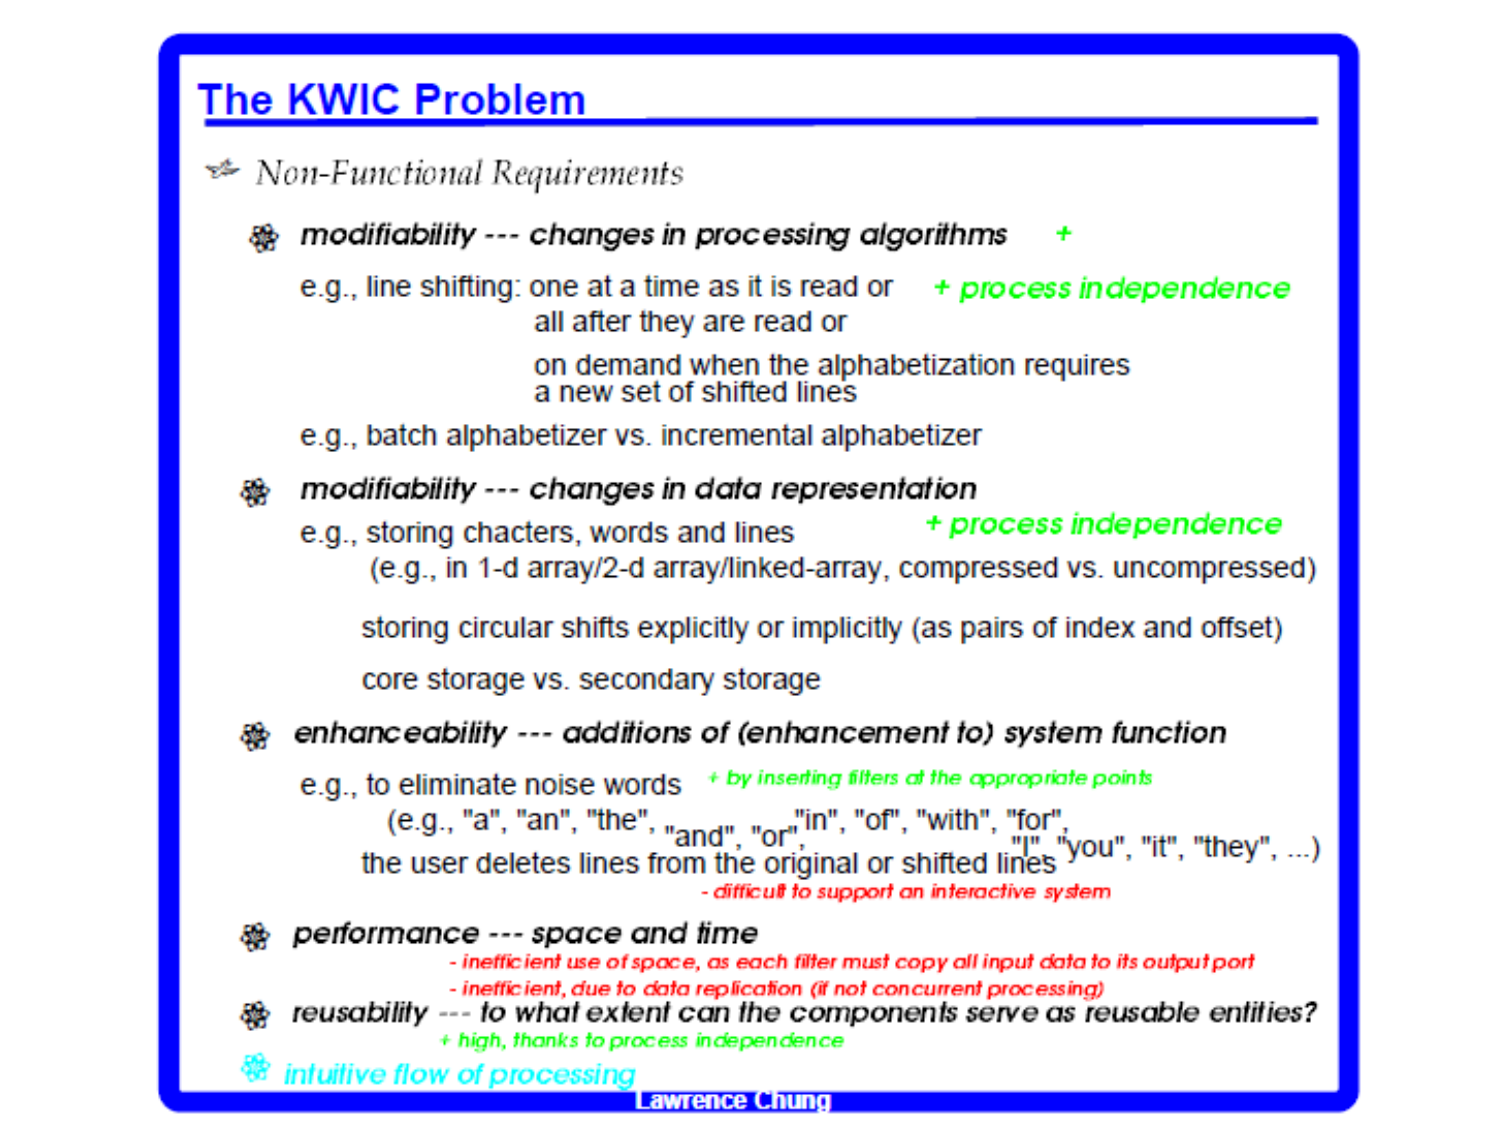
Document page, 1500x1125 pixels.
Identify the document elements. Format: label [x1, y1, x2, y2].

picture [152, 24, 1376, 1125]
